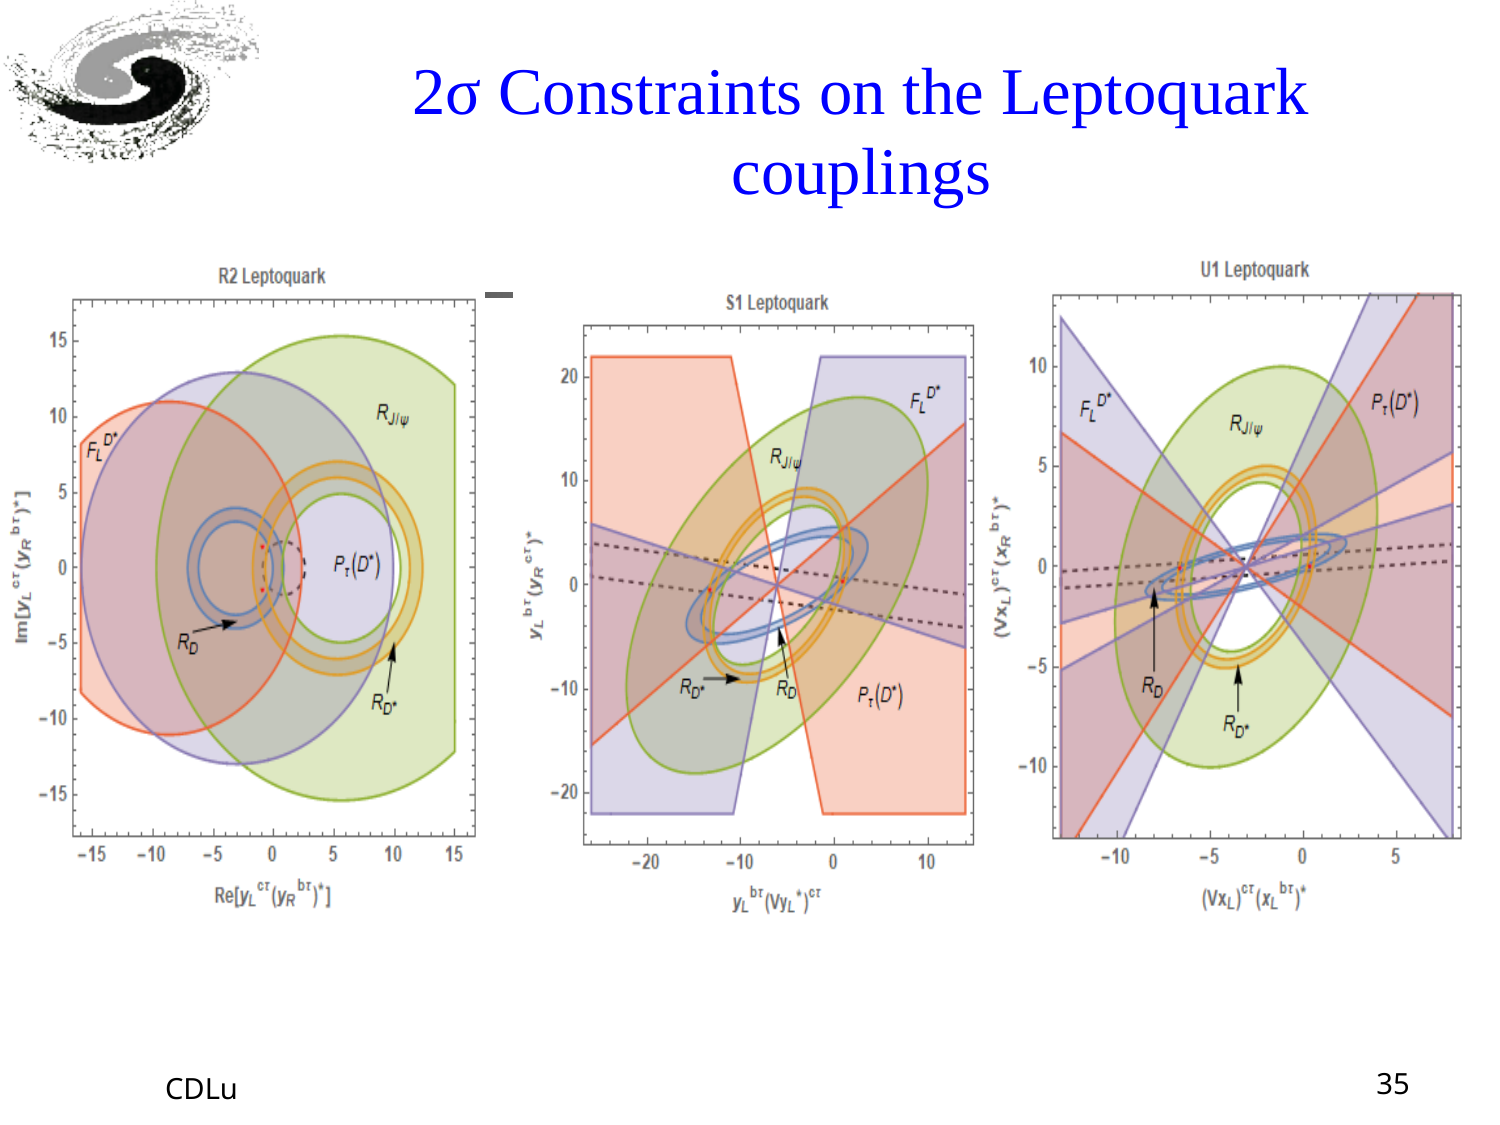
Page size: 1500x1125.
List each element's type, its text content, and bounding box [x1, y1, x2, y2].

slide_number 35 [1112, 1037, 1426, 1113]
slide_number CDLu [149, 1037, 463, 1113]
picture [0, 0, 259, 175]
picture [513, 257, 1471, 916]
title 2σ Constraints on the Leptoquark couplings [306, 68, 1417, 216]
picture [0, 263, 486, 911]
